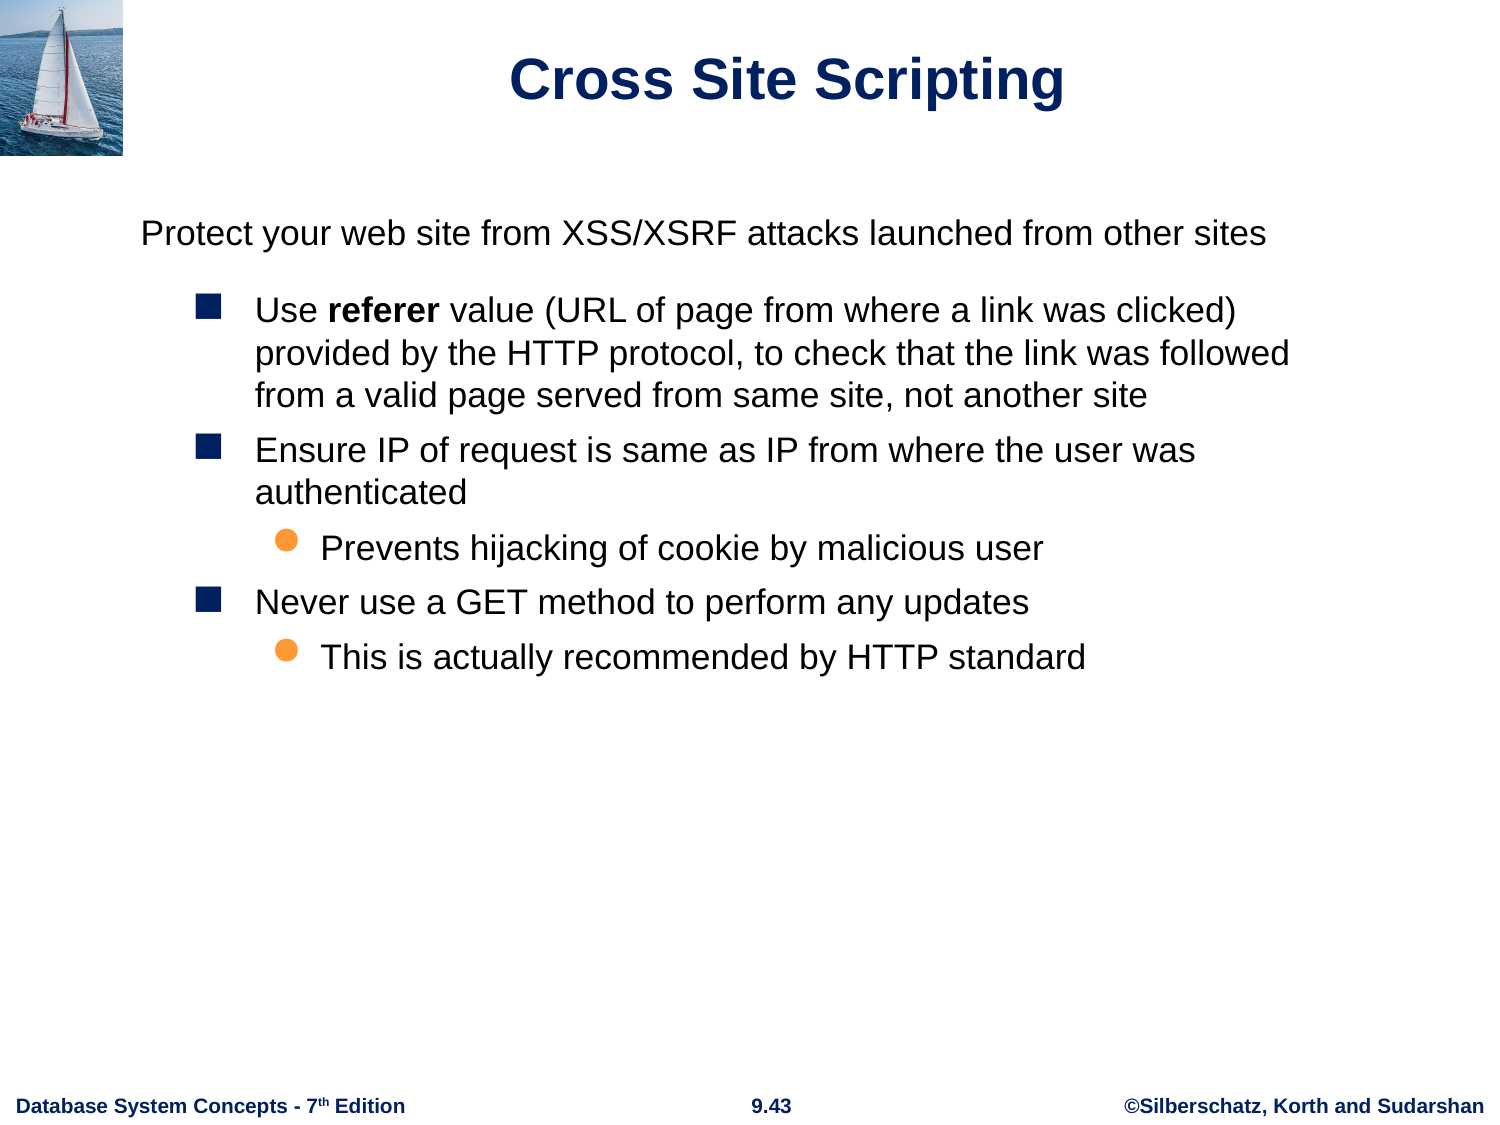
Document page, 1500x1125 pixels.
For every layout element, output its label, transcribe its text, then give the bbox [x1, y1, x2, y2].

title Cross Site Scripting [125, 18, 1452, 120]
text_box Protect your web site from XSS/XSRF attacks launched from other sites [125, 202, 1329, 260]
list Use referer value (URL of page from where a link was clicked) provided by the HTTP protocol, to check that the link was followed from a valid page served from same site, not another site Ensure IP of request is same as IP from where the user was authenticated Prevents hijacking of cookie by malicious user Never use a GET method to perform any updates This is actually recommended by HTTP standard [183, 279, 1375, 863]
picture [0, 0, 123, 156]
